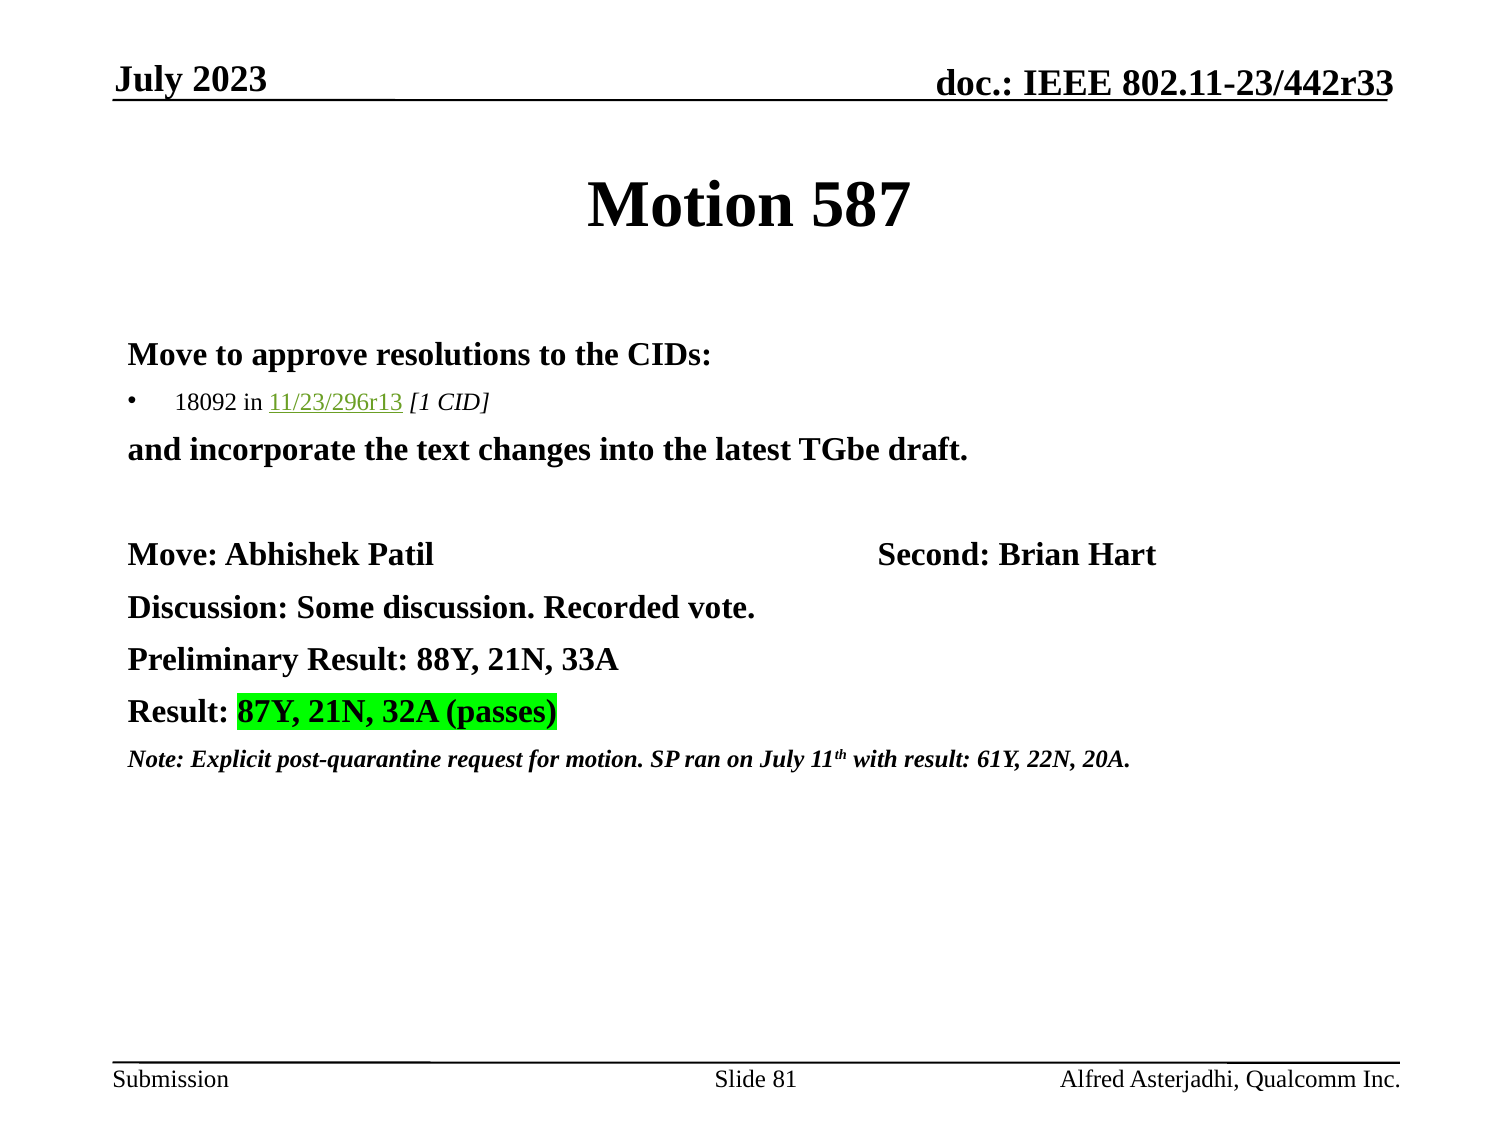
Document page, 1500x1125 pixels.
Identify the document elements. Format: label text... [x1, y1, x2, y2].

slide_number Slide 81 [712, 1061, 800, 1123]
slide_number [114, 54, 423, 100]
title Motion 587 [112, 112, 1388, 288]
footer Alfred Asterjadhi, Qualcomm Inc. [878, 1061, 1402, 1093]
list Move to approve resolutions to the CIDs: 18092 in 11/23/296r13 [1 CID] and incorporate the text changes into the latest TGbe draft. Move: Abhishek Patil Second: Brian Hart Discussion: Some discussion. Recorded vote. Preliminary Result: 88Y, 21N, 33A Result: 87Y, 21N, 32A (passes) Note: Explicit post-quarantine request for motion. SP ran on July 11th with result: 61Y, 22N, 20A. [112, 324, 1388, 1063]
